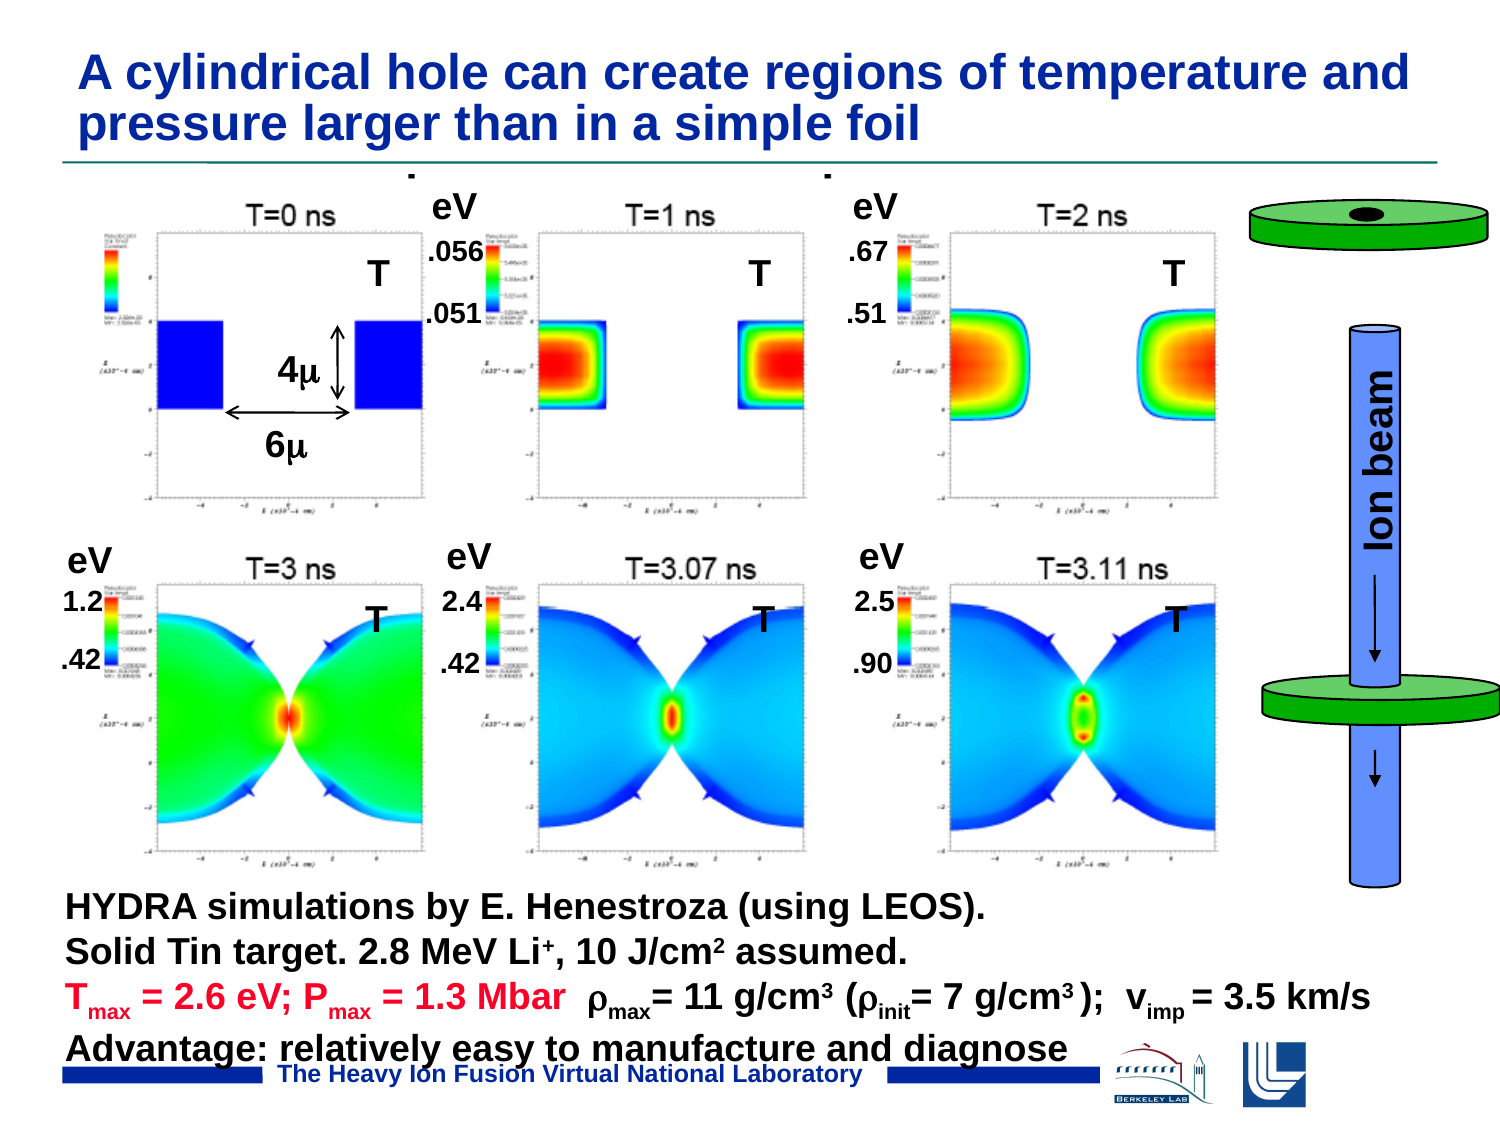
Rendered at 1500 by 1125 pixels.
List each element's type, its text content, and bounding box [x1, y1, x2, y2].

text_box [1368, 574, 1382, 663]
picture [1114, 1076, 1215, 1105]
table_cell √ [1262, 675, 1500, 699]
table_cell [1351, 325, 1399, 332]
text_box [45, 528, 149, 684]
text_box [1350, 725, 1401, 874]
title A cylindrical hole can create regions of temperature and pressure larger than in a simple foil [61, 39, 1463, 161]
text_box [1350, 324, 1401, 343]
text_box Ion beam [1343, 343, 1408, 568]
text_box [837, 524, 940, 688]
text_box [1368, 749, 1382, 788]
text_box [1249, 199, 1488, 251]
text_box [410, 174, 513, 338]
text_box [830, 174, 934, 338]
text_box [424, 524, 528, 688]
picture [62, 174, 1238, 879]
text_box HYDRA simulations by E. Henestroza (using LEOS). Solid Tin target. 2.8 MeV Li+, 10 J/cm2 assumed. Tmax = 2.6 eV; Pmax = 1.3 Mbar max= 11 g/cm3 (init= 7 g/cm3 ); vimp = 3.5 km/s Advantage: relatively easy to manufacture and diagnose [50, 874, 1500, 1076]
picture [1237, 1076, 1311, 1113]
text_box [1262, 675, 1500, 726]
text_box [1350, 568, 1401, 688]
